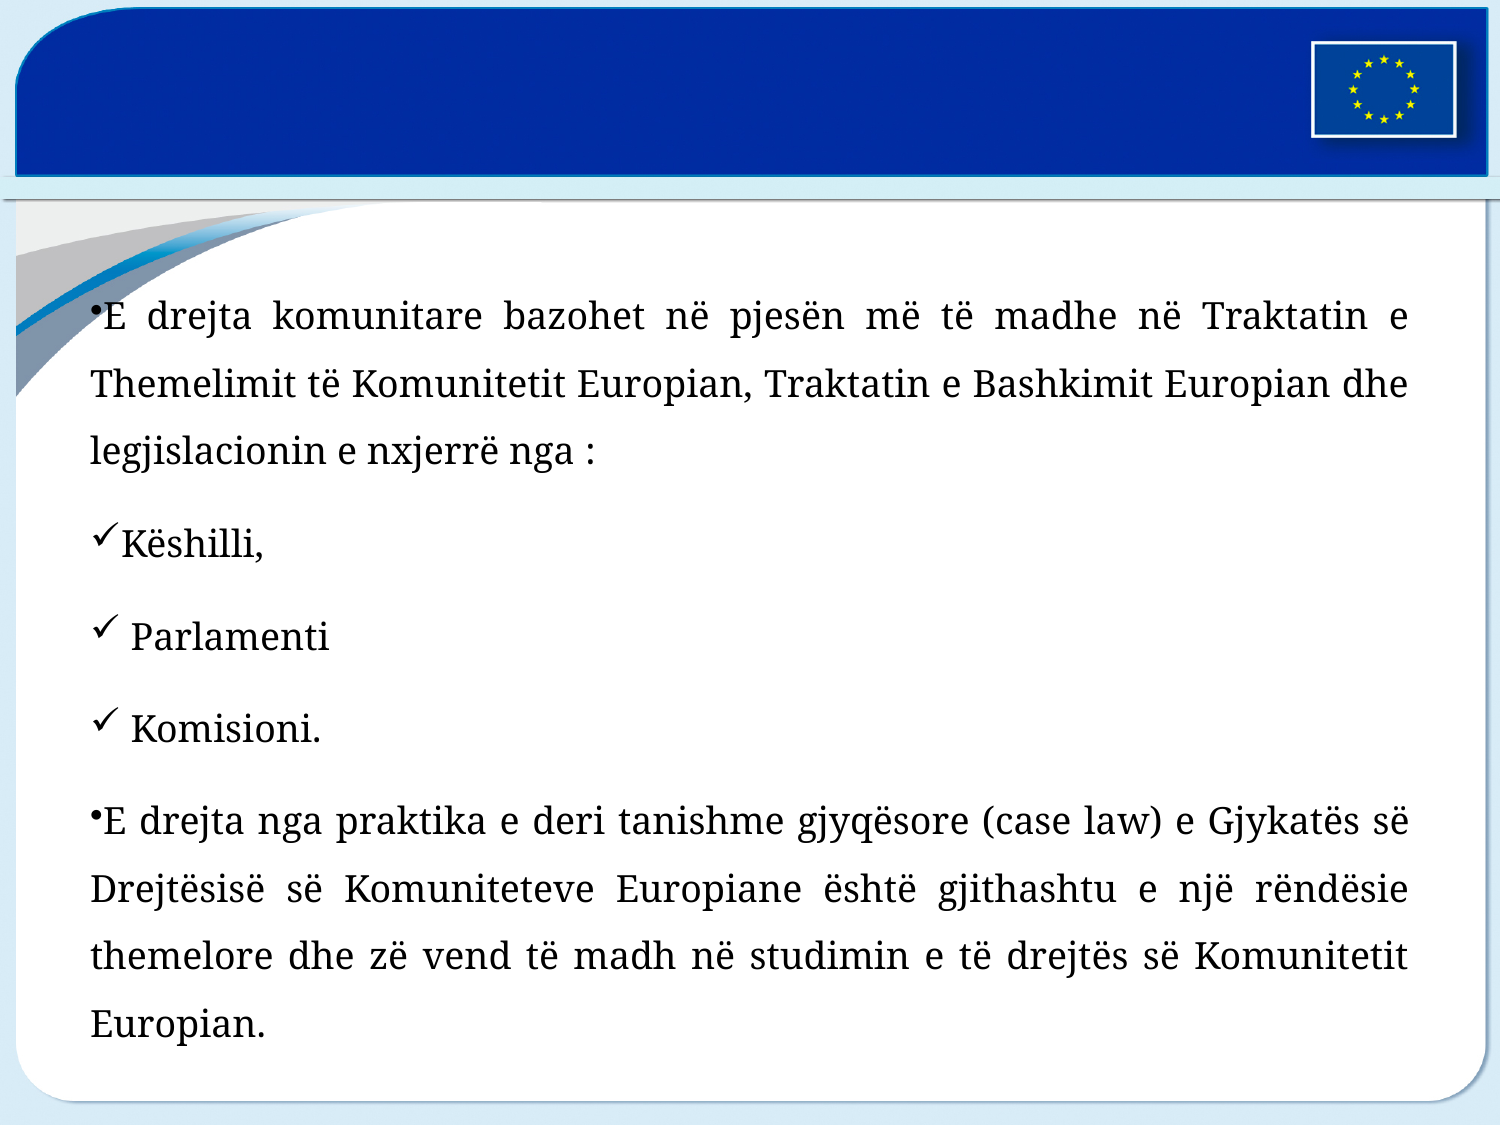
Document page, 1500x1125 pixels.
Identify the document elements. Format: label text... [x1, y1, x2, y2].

list E drejta komunitare bazohet në pjesën më të madhe në Traktatin e Themelimit të Komunitetit Europian, Traktatin e Bashkimit Europian dhe legjislacionin e nxjerrë nga : Këshilli, Parlamenti Komisioni. E drejta nga praktika e deri tanishme gjyqësore (case law) e Gjykatës së Drejtësisë së Komuniteteve Europiane është gjithashtu e një rëndësie themelore dhe zë vend të madh në studimin e të drejtës së Komunitetit Europian. [75, 262, 1425, 1071]
picture [0, 0, 1500, 1125]
